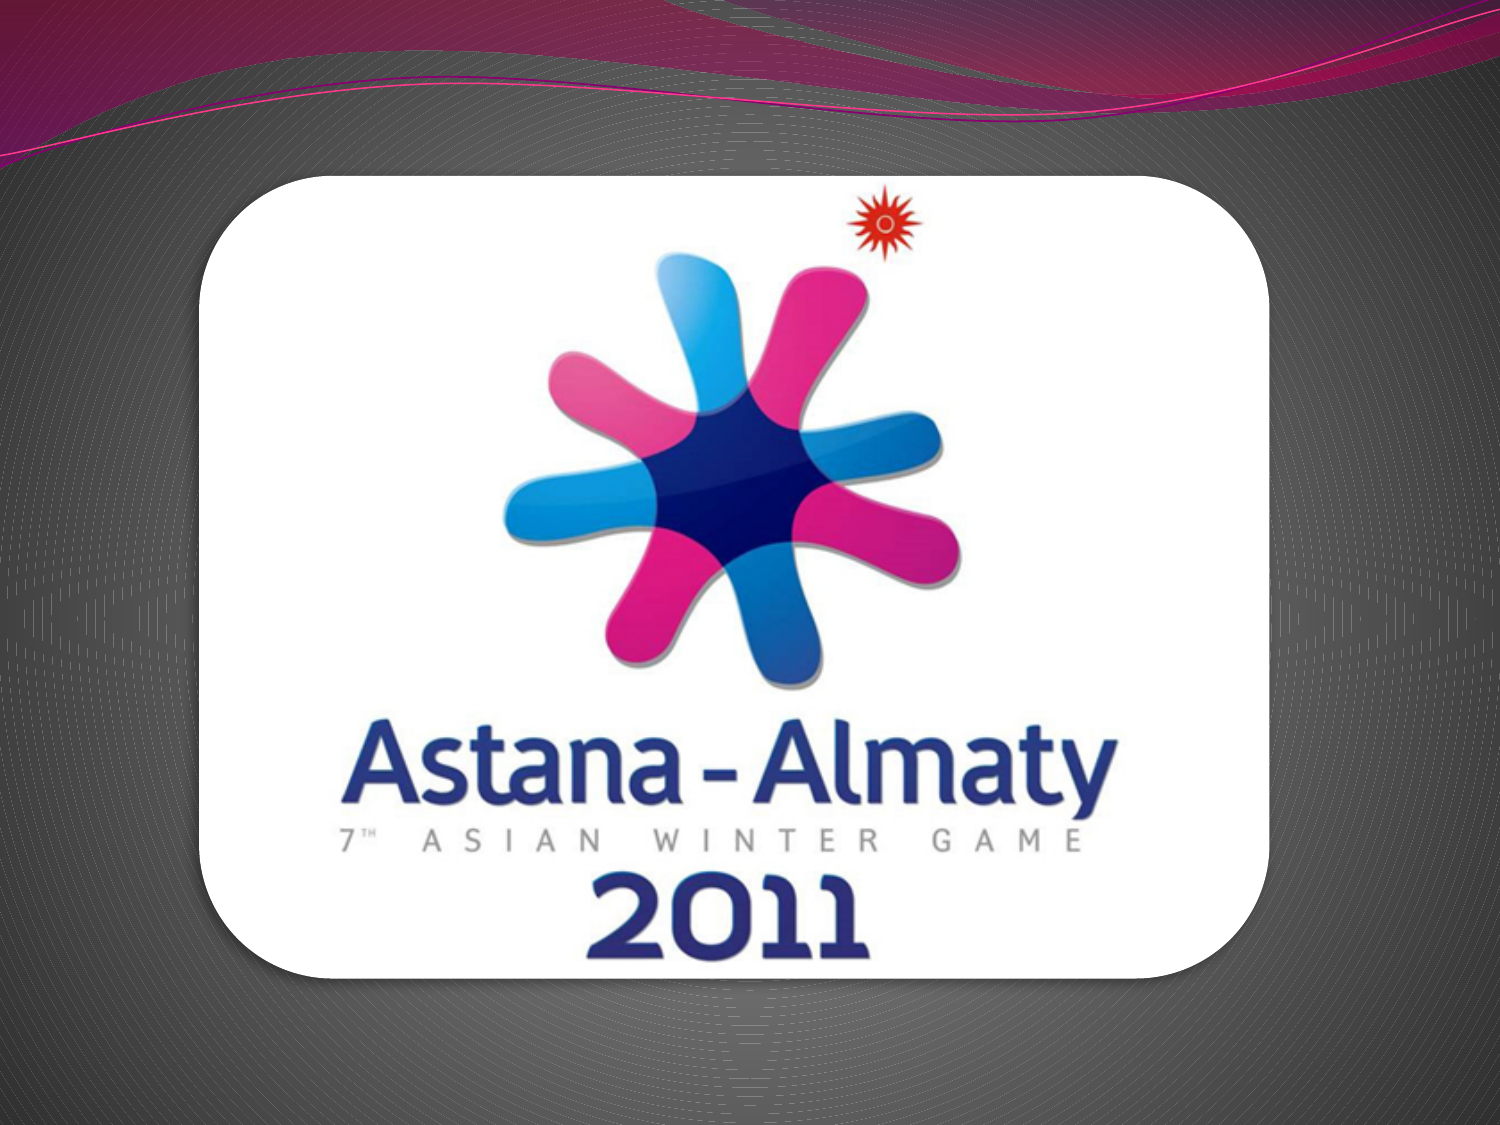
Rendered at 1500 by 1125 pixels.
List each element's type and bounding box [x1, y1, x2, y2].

picture [198, 175, 1270, 979]
